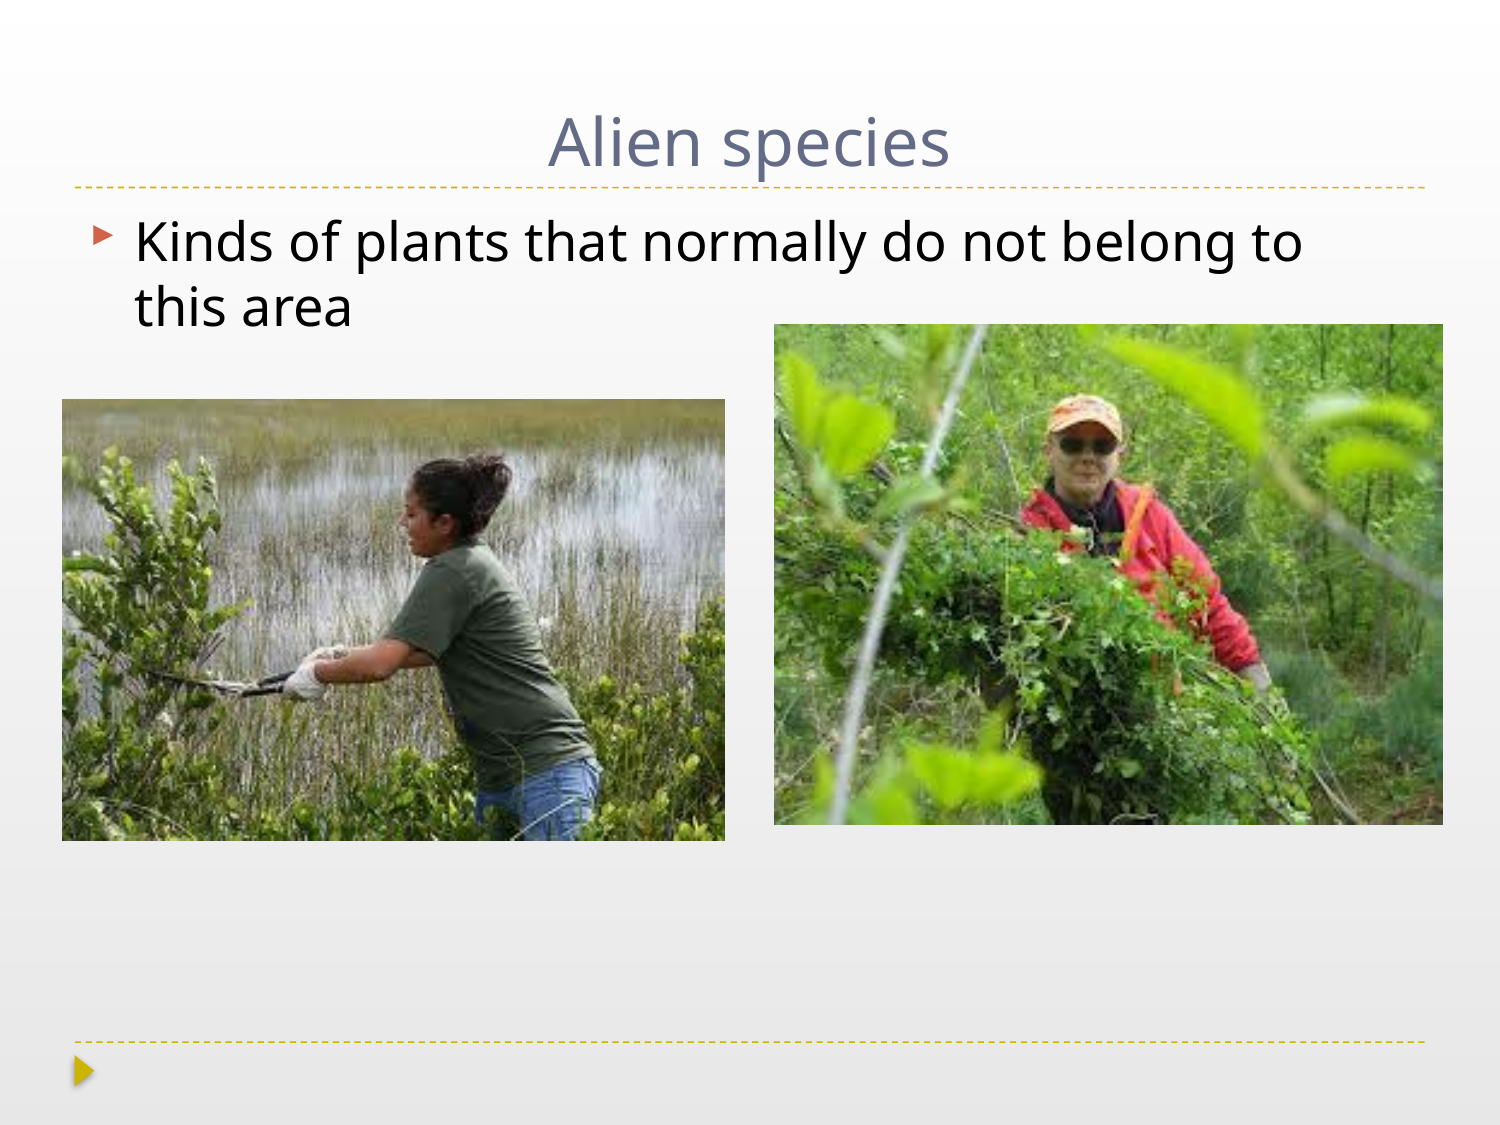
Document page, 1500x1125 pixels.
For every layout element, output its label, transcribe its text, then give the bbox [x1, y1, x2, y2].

picture [62, 399, 726, 842]
picture [774, 324, 1443, 826]
list Kinds of plants that normally do not belong to this area [75, 200, 1425, 1010]
title Alien species [75, 24, 1425, 188]
